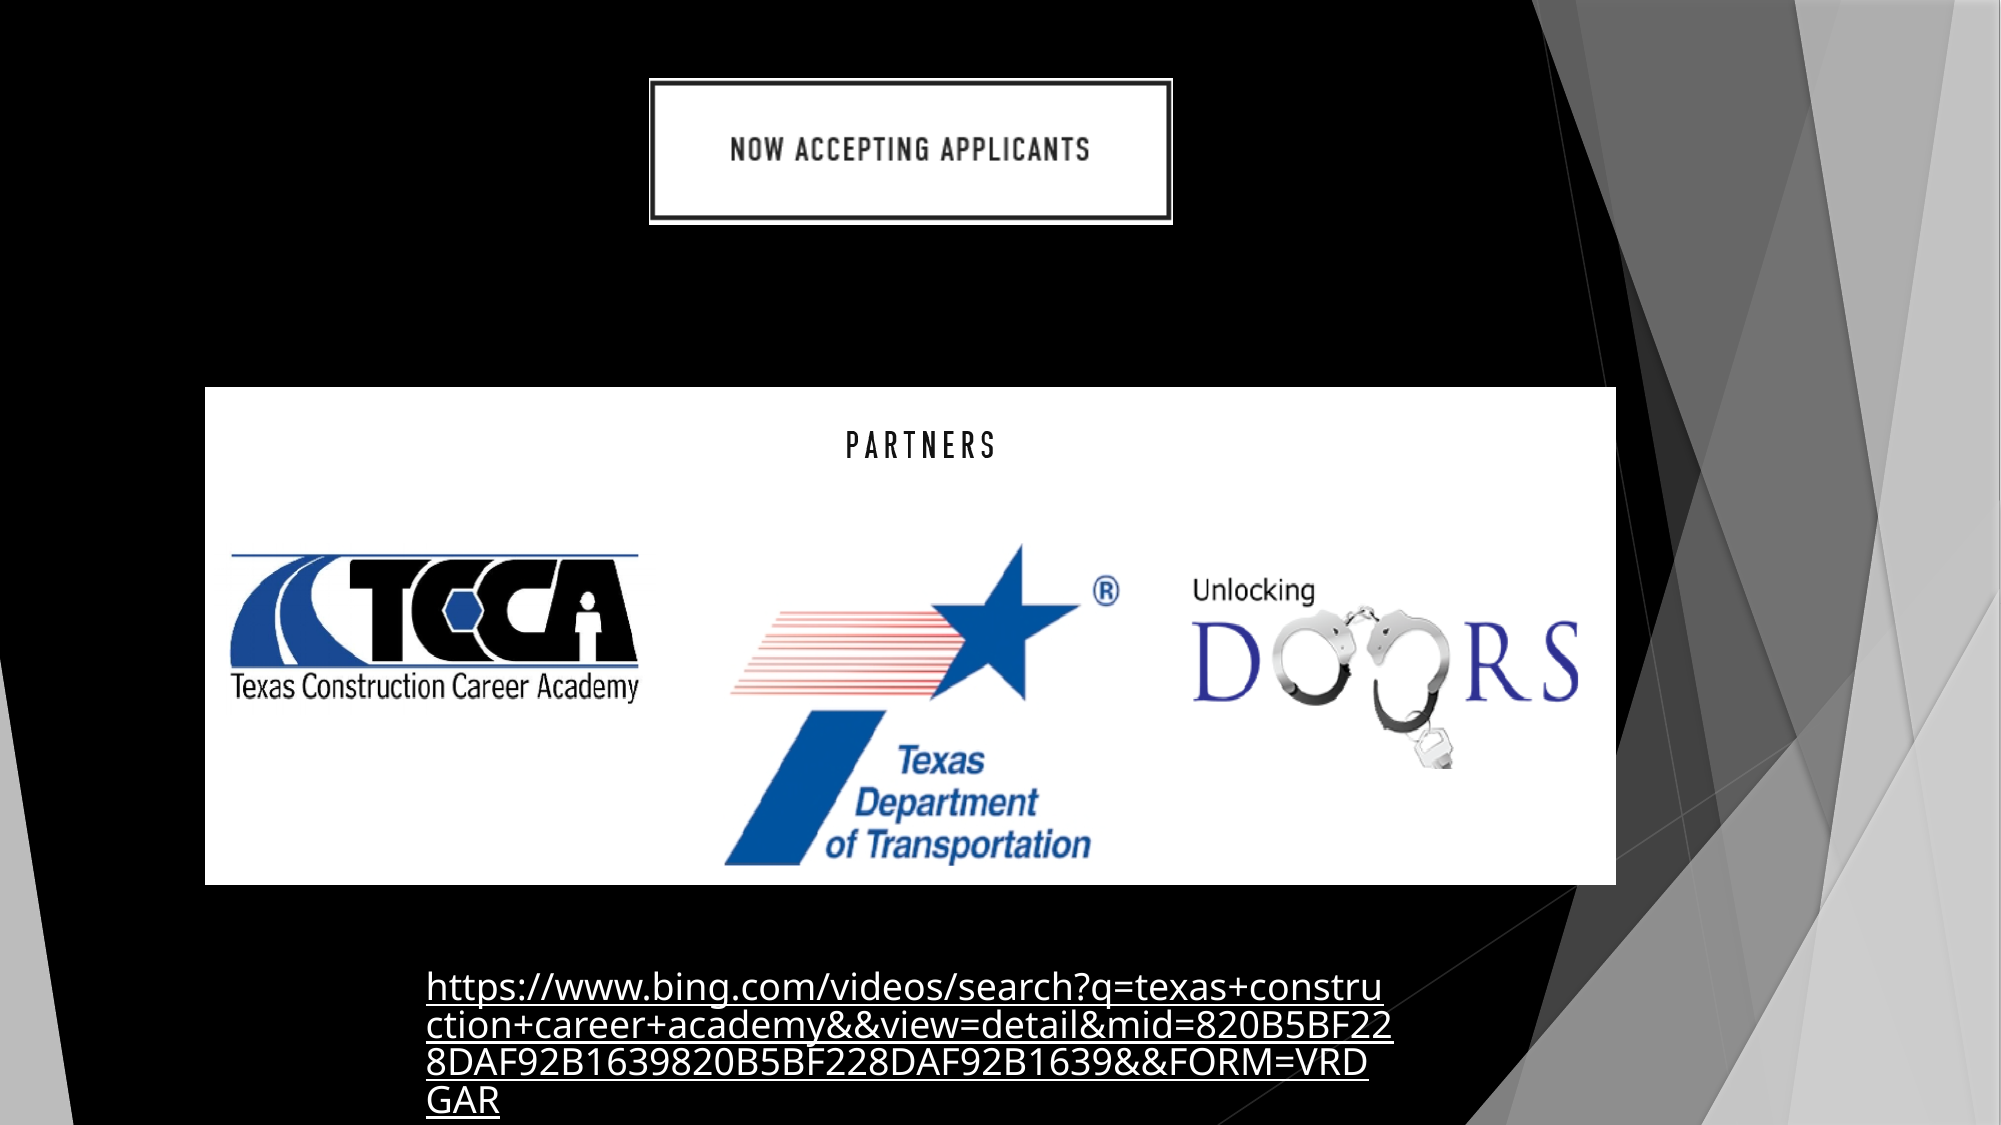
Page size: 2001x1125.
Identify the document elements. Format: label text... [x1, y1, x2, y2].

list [205, 386, 1617, 886]
picture [648, 77, 1173, 226]
text_box https://www.bing.com/videos/search?q=texas+construction+career+academy&&view=detail&mid=820B5BF228DAF92B1639820B5BF228DAF92B1639&&FORM=VRDGAR [410, 955, 1411, 1067]
